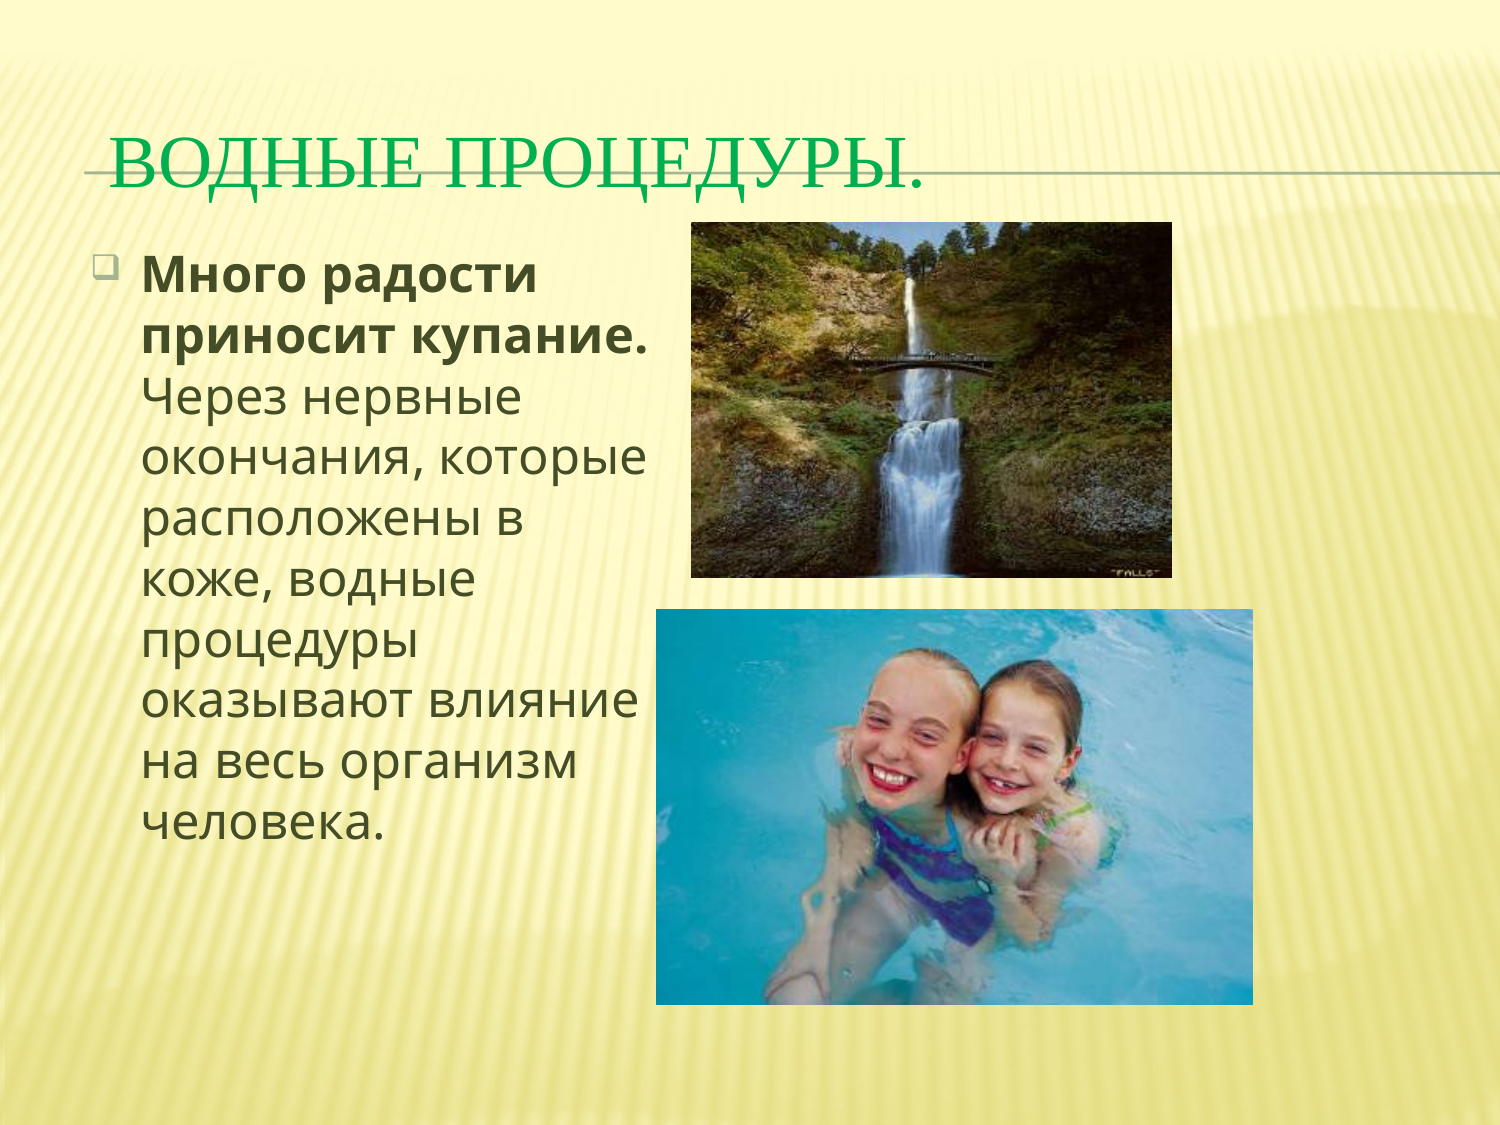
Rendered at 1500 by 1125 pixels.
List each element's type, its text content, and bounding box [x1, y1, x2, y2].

picture [655, 609, 1253, 1006]
title водные процедуры. [75, 45, 1425, 270]
list Много радости приносит купание. Через нервные окончания, которые расположены в коже, водные процедуры оказывают влияние на весь организм человека. [74, 234, 669, 1006]
picture [691, 222, 1173, 578]
